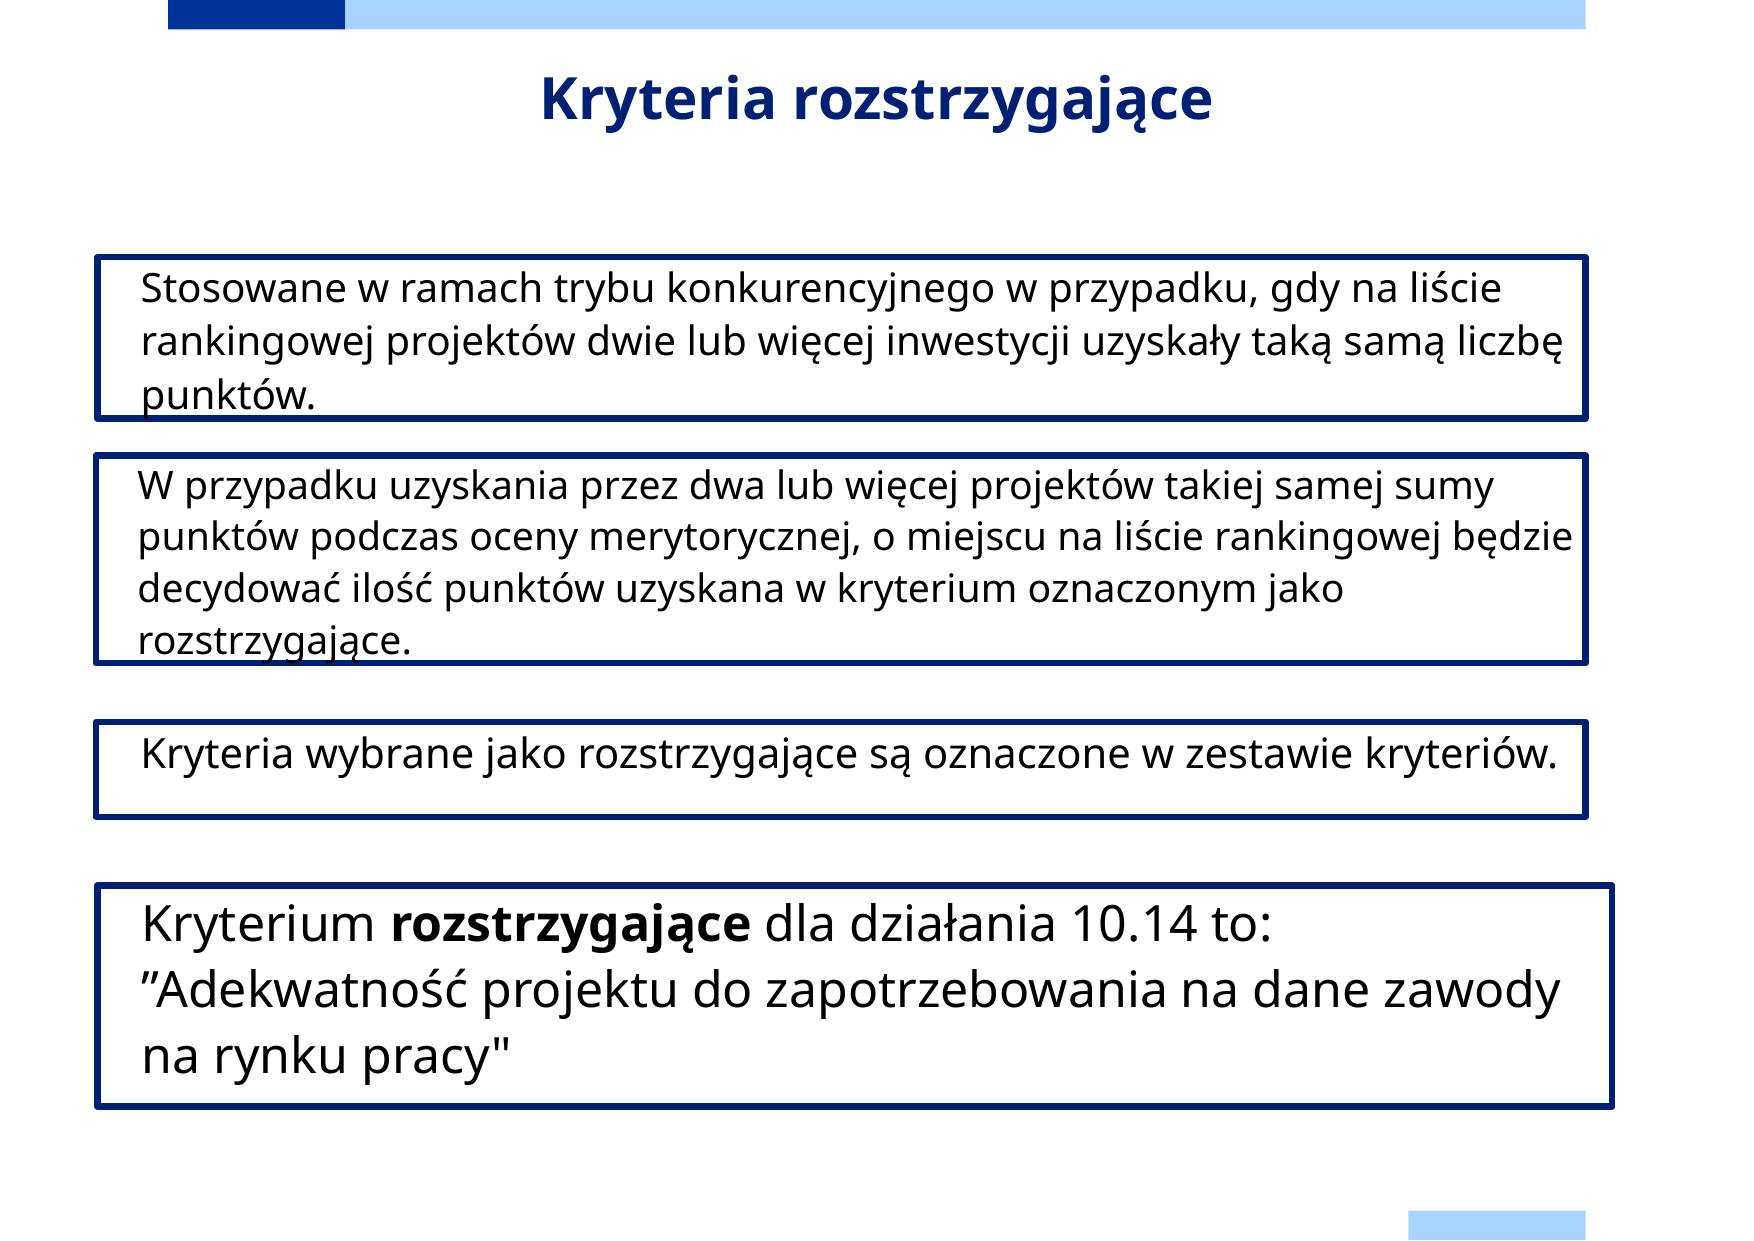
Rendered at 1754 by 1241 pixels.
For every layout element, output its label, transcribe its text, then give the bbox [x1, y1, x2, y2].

list Stosowane w ramach trybu konkurencyjnego w przypadku, gdy na liście rankingowej projektów dwie lub więcej inwestycji uzyskały taką samą liczbę punktów. [97, 257, 1586, 419]
text_box Kryteria wybrane jako rozstrzygające są oznaczone w zestawie kryteriów. [95, 721, 1586, 817]
title Kryteria rozstrzygające [168, 56, 1586, 204]
text_box Kryterium rozstrzygające dla działania 10.14 to: ”Adekwatność projektu do zapotrzebowania na dane zawody na rynku pracy" [97, 885, 1613, 1107]
text_box W przypadku uzyskania przez dwa lub więcej projektów takiej samej sumy punktów podczas oceny merytorycznej, o miejscu na liście rankingowej będzie decydować ilość punktów uzyskana w kryterium oznaczonym jako rozstrzygające. [95, 455, 1586, 664]
